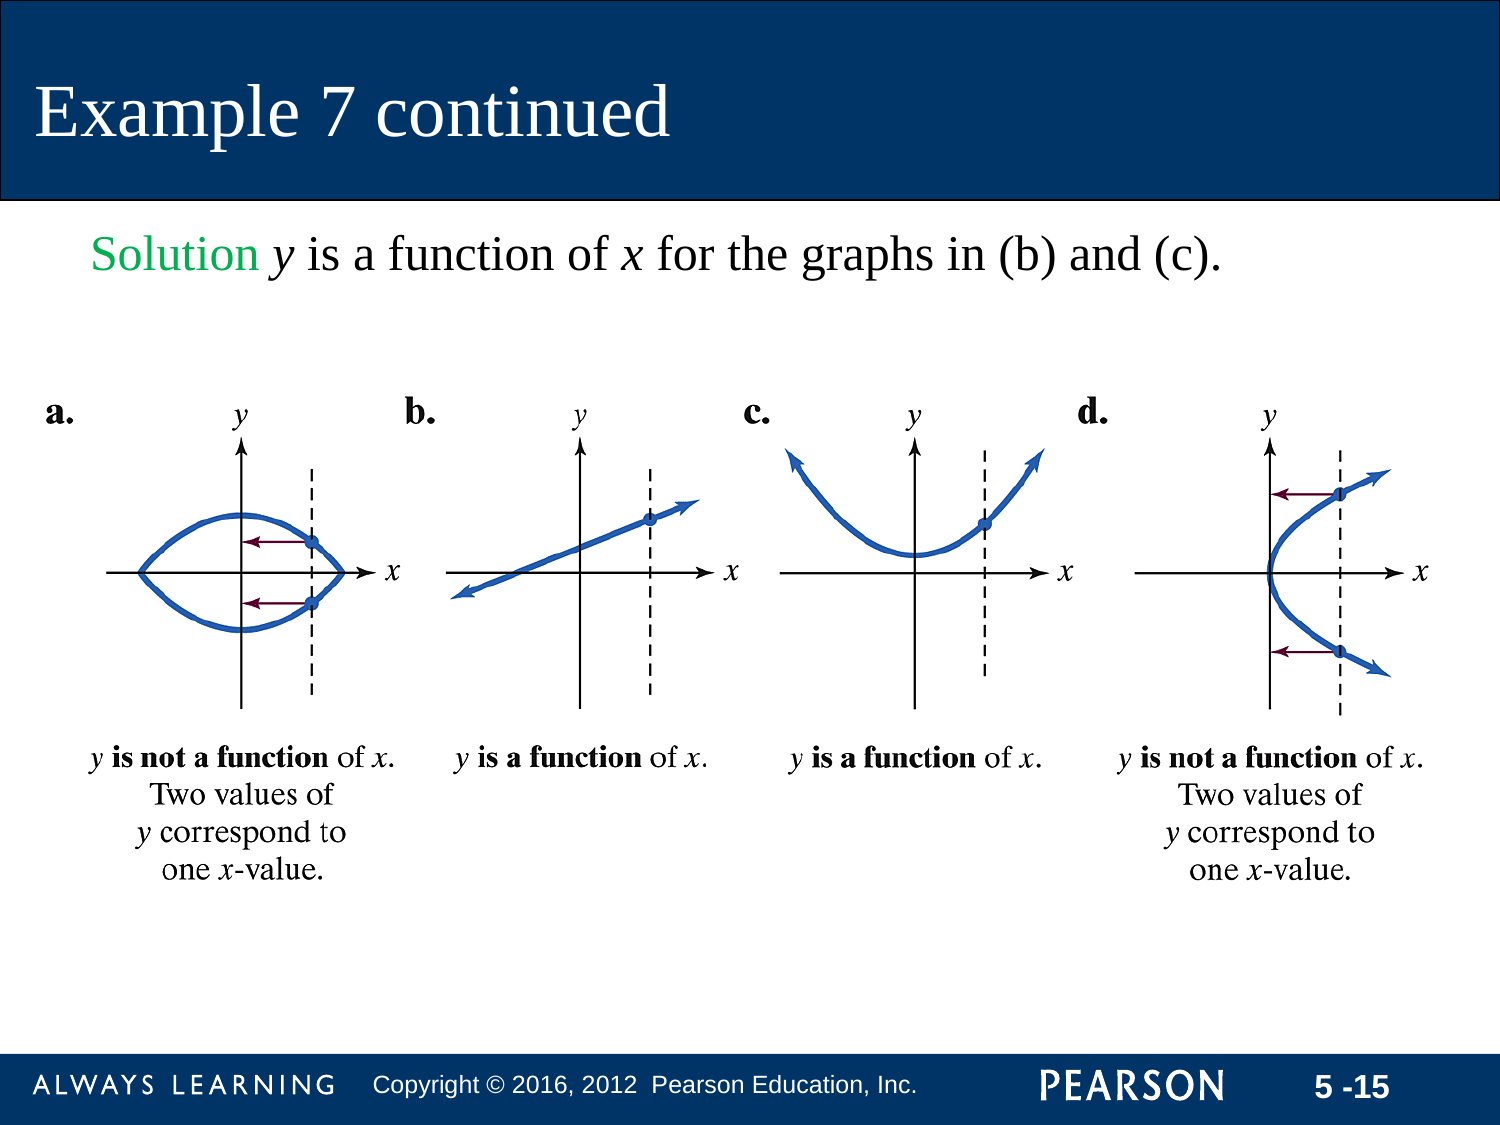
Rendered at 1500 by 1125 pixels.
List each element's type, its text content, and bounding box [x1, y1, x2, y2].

title Example 7 continued [19, 12, 1445, 200]
picture [37, 386, 1438, 888]
list Solution y is a function of x for the graphs in (b) and (c). [75, 212, 1450, 1005]
